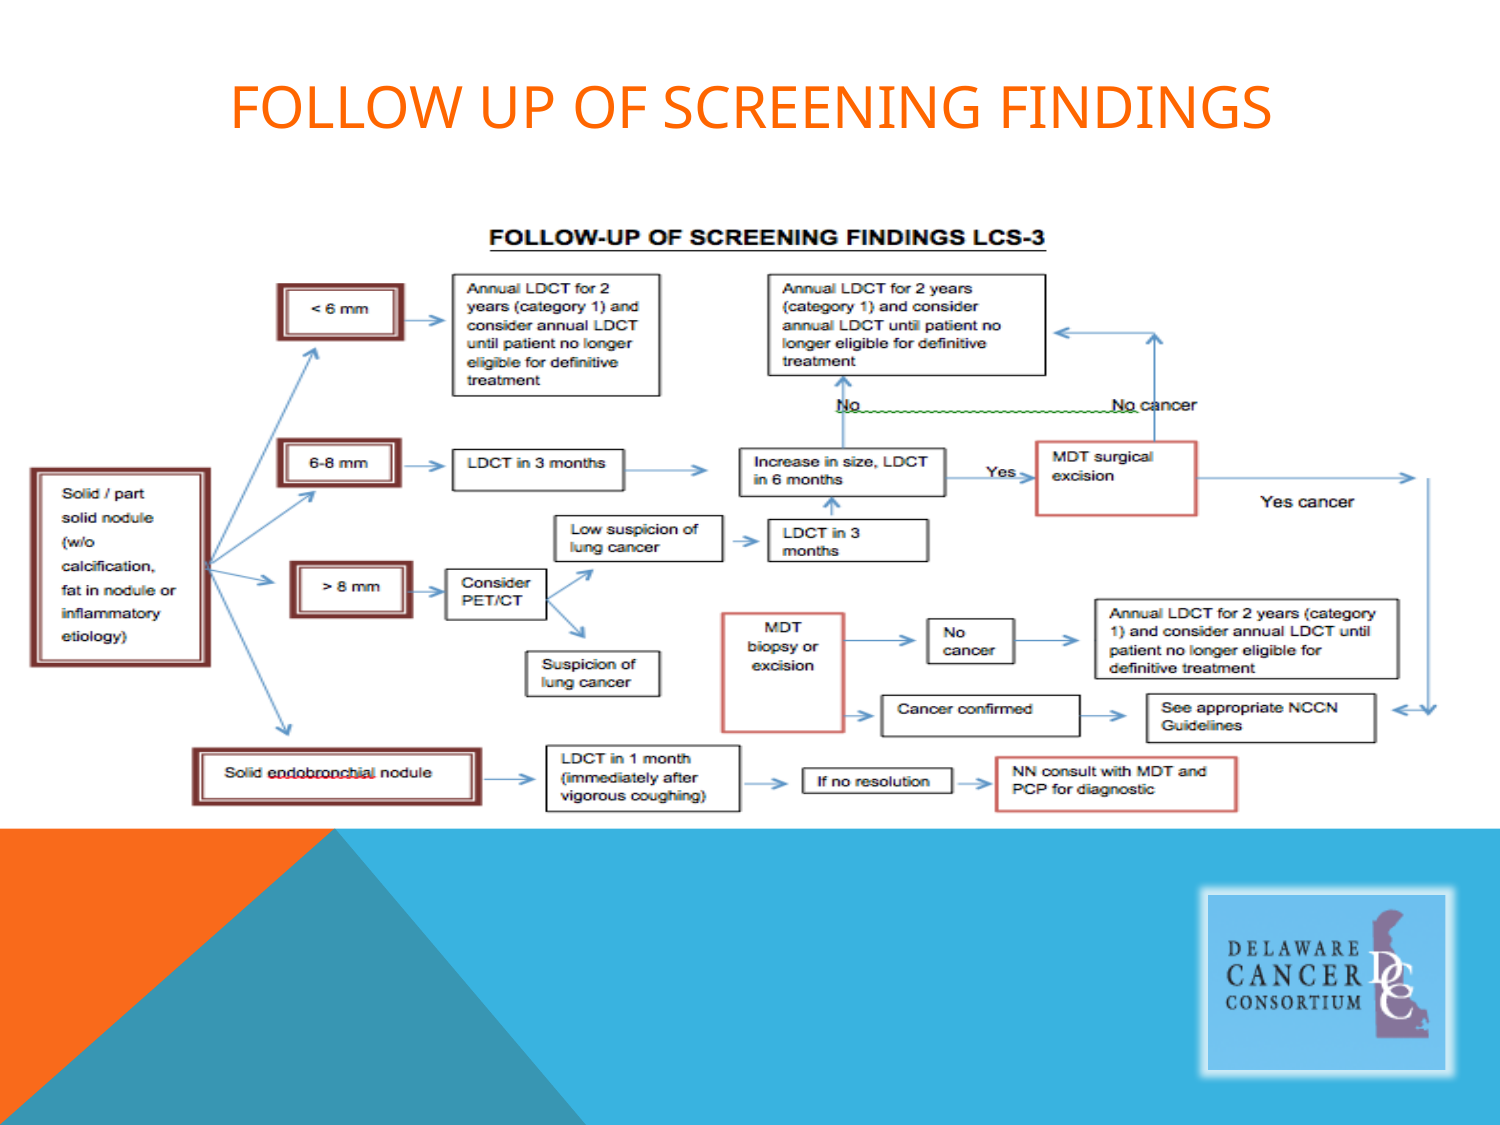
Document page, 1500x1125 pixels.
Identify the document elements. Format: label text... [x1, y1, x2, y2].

title Follow UP of screening findings [134, 59, 1369, 150]
picture [1207, 895, 1446, 1070]
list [24, 180, 1500, 820]
